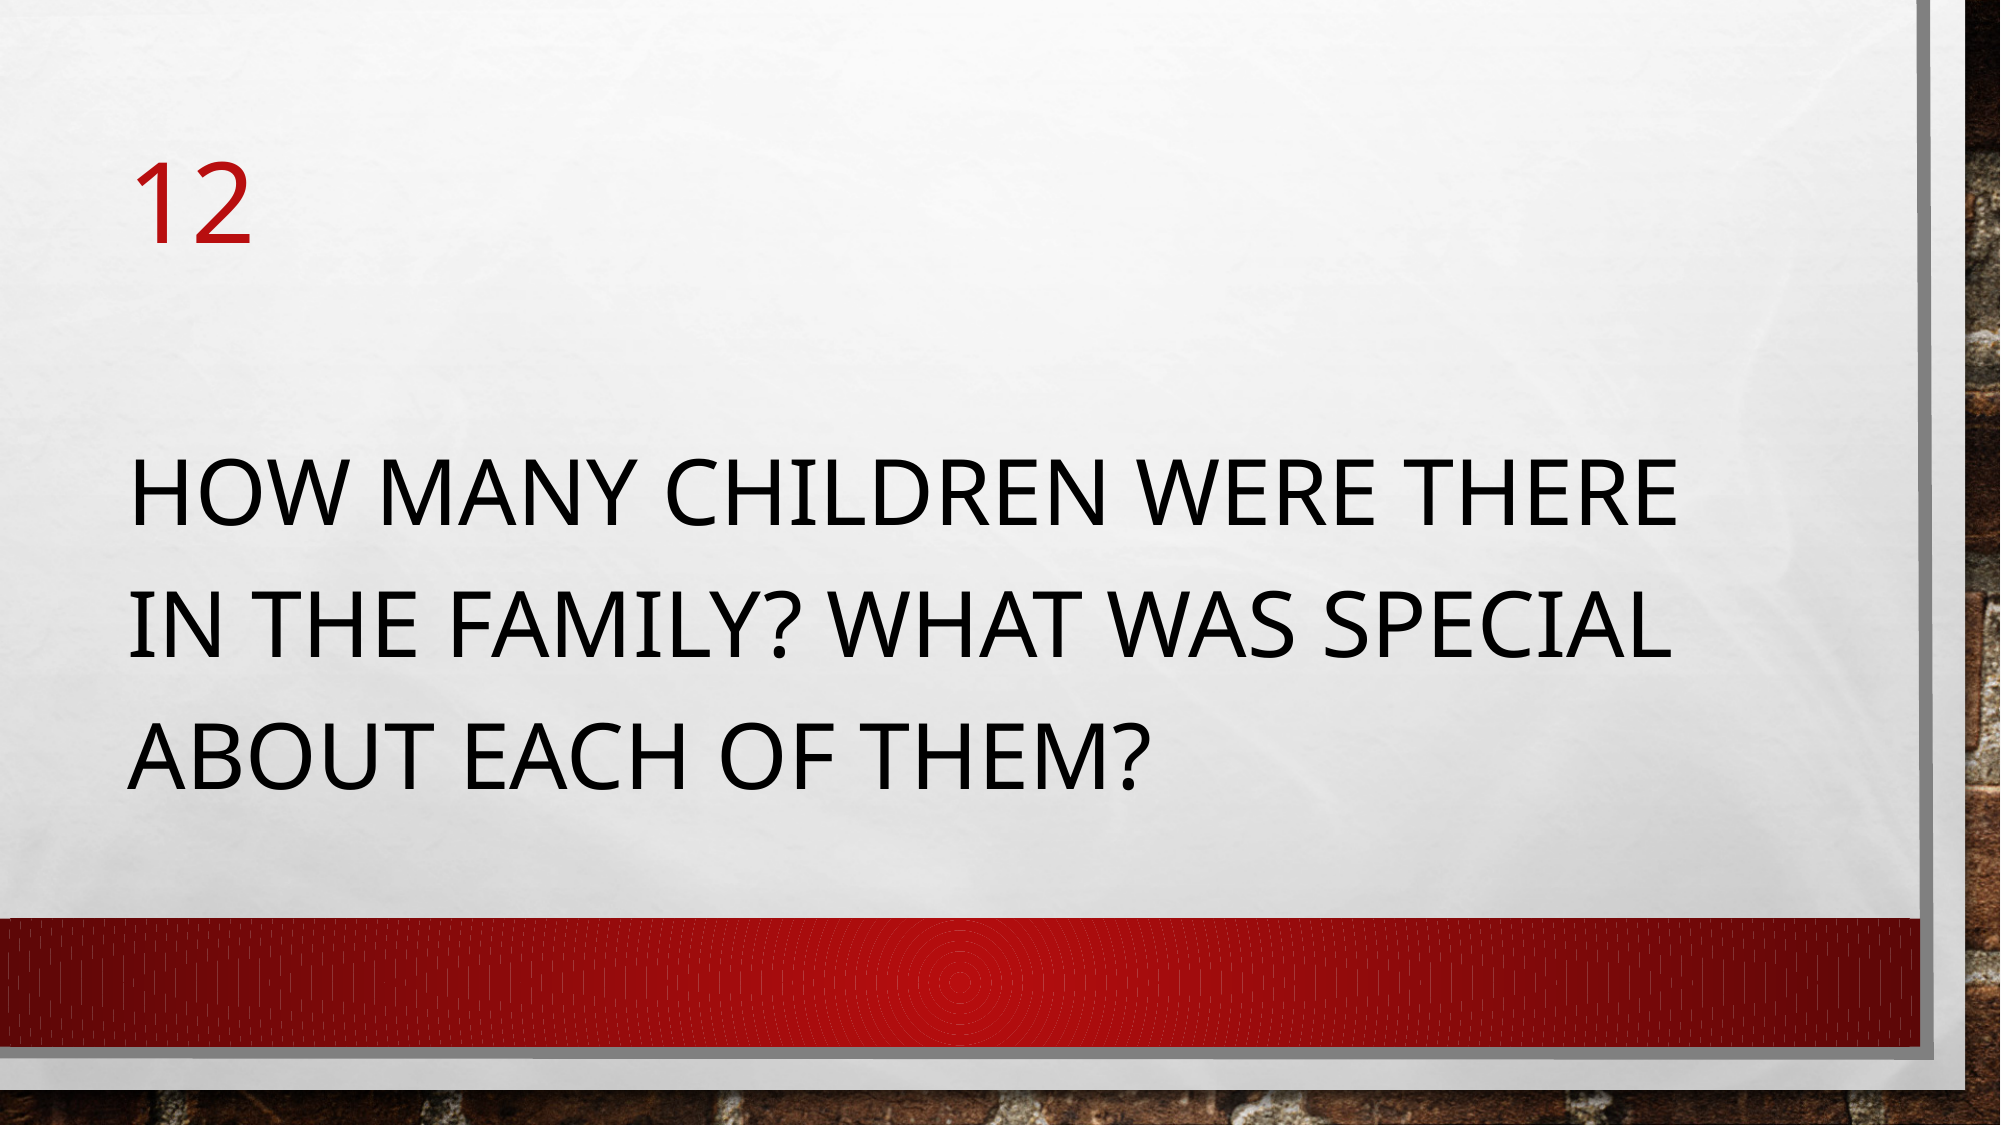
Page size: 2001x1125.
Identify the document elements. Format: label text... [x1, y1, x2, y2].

title 12 [112, 112, 1818, 302]
picture [0, 0, 2000, 1125]
list How many children were there in the family? What was special about each of them? [112, 338, 1818, 882]
